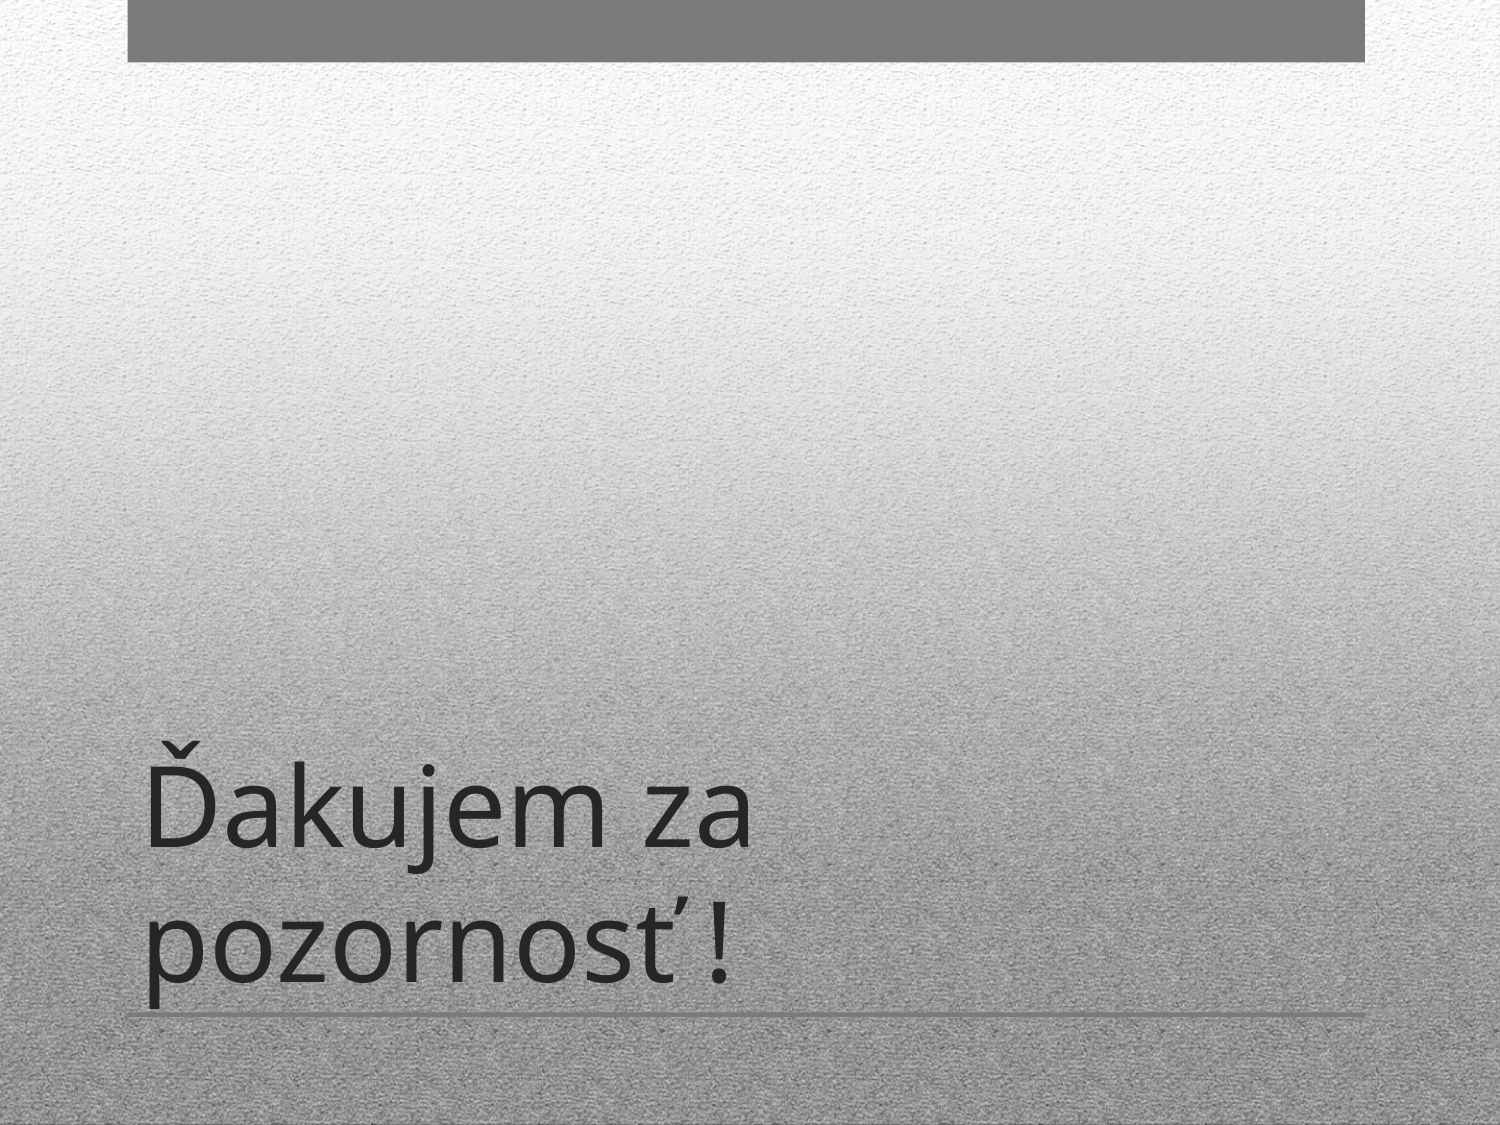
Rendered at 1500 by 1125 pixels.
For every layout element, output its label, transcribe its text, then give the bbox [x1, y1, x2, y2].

picture [0, 0, 1500, 1125]
title Ďakujem za pozornosť ! [125, 750, 1238, 1013]
